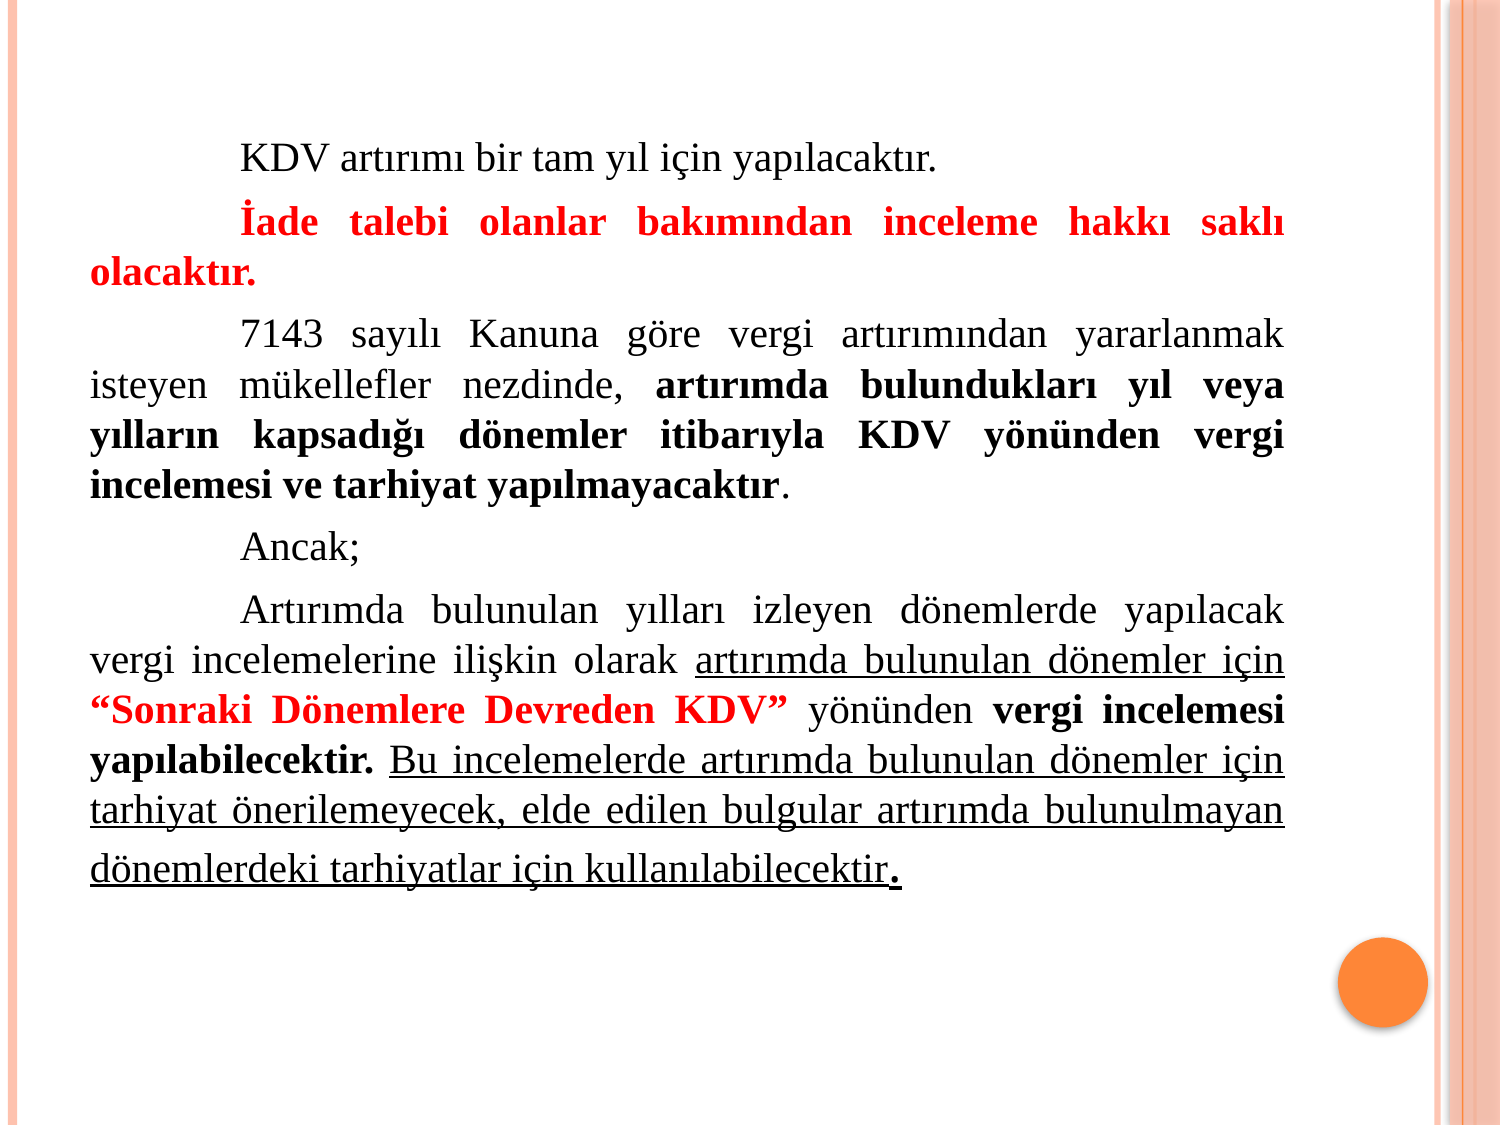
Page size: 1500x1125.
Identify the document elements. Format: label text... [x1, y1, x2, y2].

list KDV artırımı bir tam yıl için yapılacaktır. İade talebi olanlar bakımından inceleme hakkı saklı olacaktır. 7143 sayılı Kanuna göre vergi artırımından yararlanmak isteyen mükellefler nezdinde, artırımda bulundukları yıl veya yılların kapsadığı dönemler itibarıyla KDV yönünden vergi incelemesi ve tarhiyat yapılmayacaktır. Ancak; Artırımda bulunulan yılları izleyen dönemlerde yapılacak vergi incelemelerine ilişkin olarak artırımda bulunulan dönemler için “Sonraki Dönemlere Devreden KDV” yönünden vergi incelemesi yapılabilecektir. Bu incelemelerde artırımda bulunulan dönemler için tarhiyat önerilemeyecek, elde edilen bulgular artırımda bulunulmayan dönemlerdeki tarhiyatlar için kullanılabilecektir. [75, 113, 1300, 1062]
